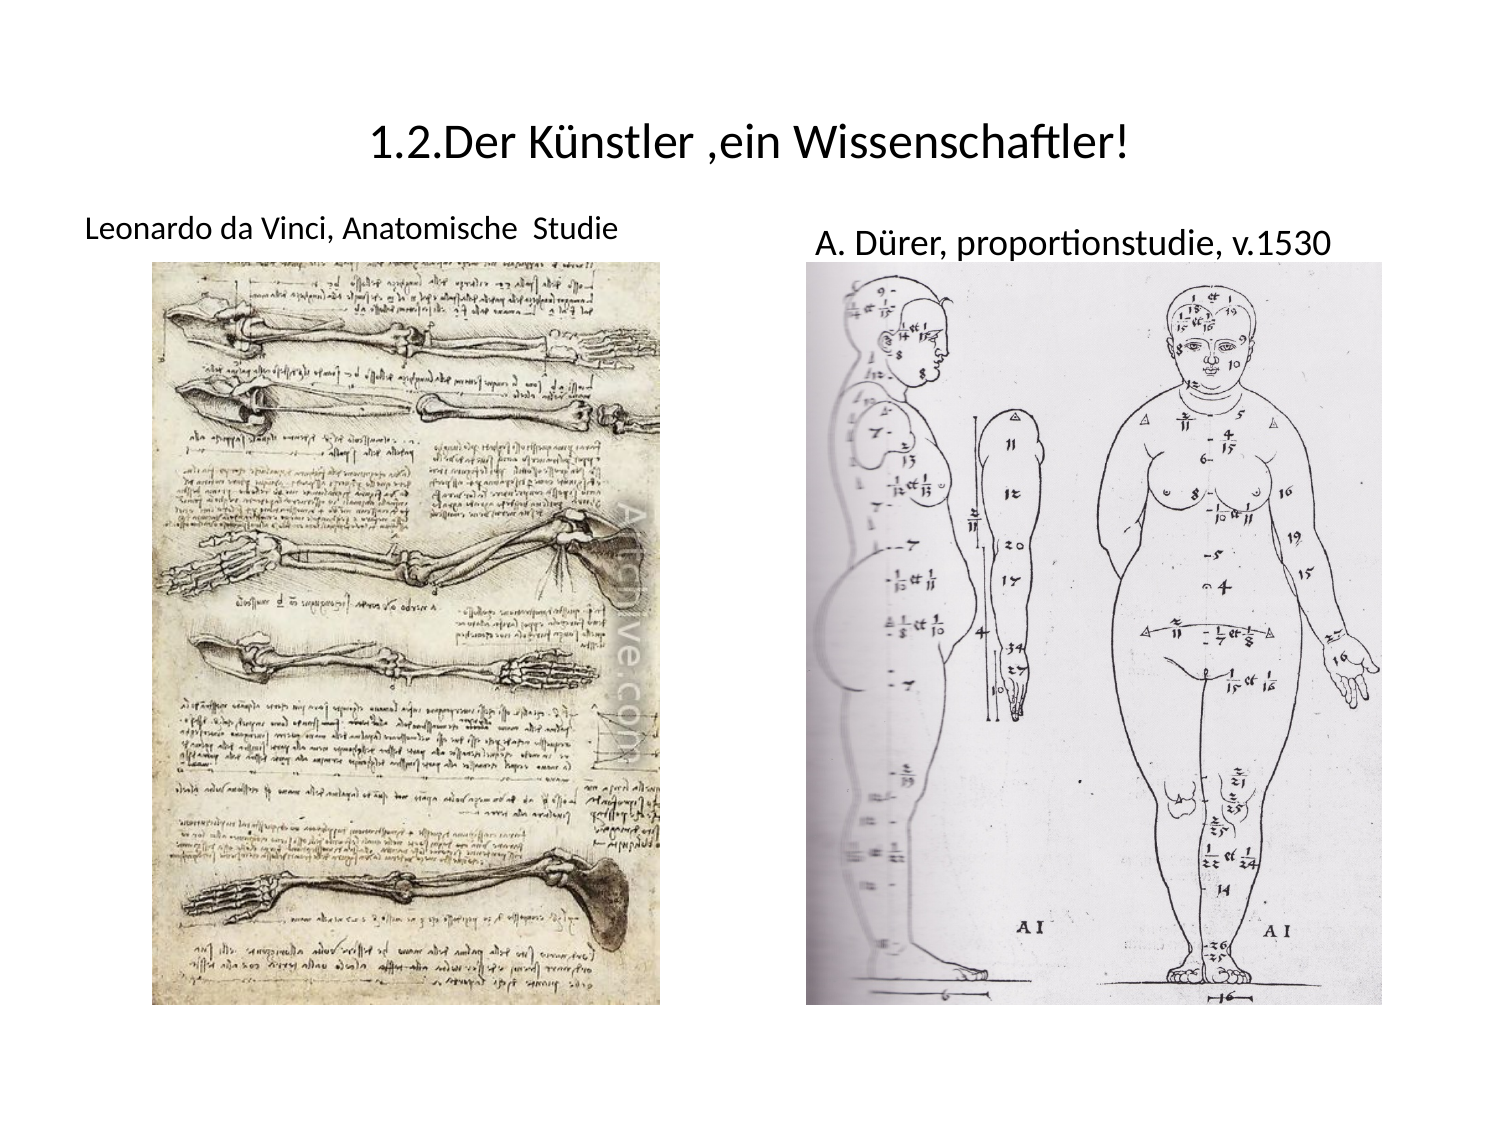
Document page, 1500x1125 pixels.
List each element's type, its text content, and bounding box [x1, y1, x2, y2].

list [805, 262, 1382, 1006]
text_box Leonardo da Vinci, Anatomische Studie [70, 199, 692, 254]
text_box A. Dürer, proportionstudie, v.1530 [800, 210, 1356, 266]
title 1.2.Der Künstler ,ein Wissenschaftler! [75, 45, 1425, 233]
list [152, 262, 661, 1006]
